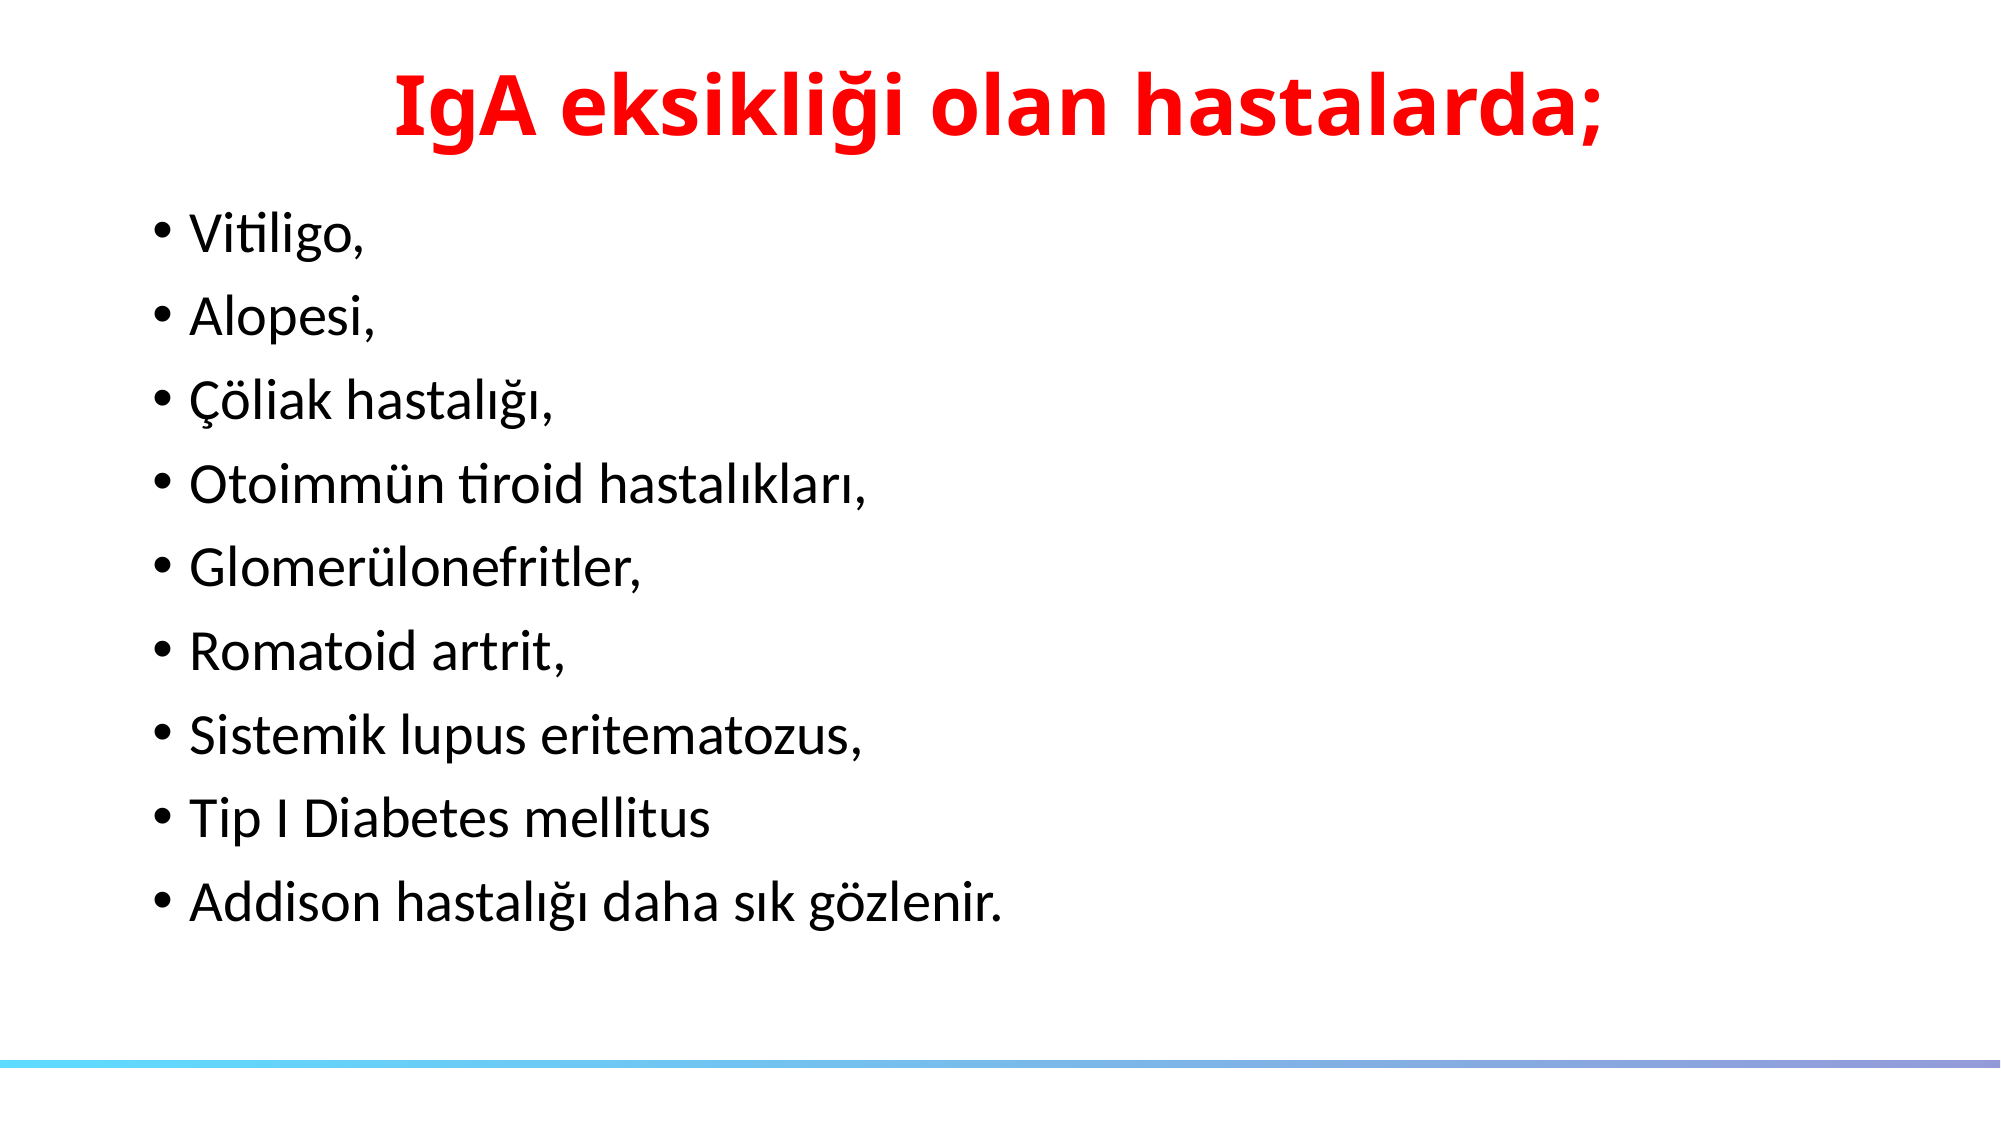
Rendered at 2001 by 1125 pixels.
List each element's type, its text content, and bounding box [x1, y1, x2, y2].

list Vitiligo, Alopesi, Çöliak hastalığı, Otoimmün tiroid hastalıkları, Glomerülonefritler, Romatoid artrit, Sistemik lupus eritematozus, Tip I Diabetes mellitus Addison hastalığı daha sık gözlenir. [137, 194, 1863, 1014]
title IgA eksikliği olan hastalarda; [137, 59, 1863, 157]
